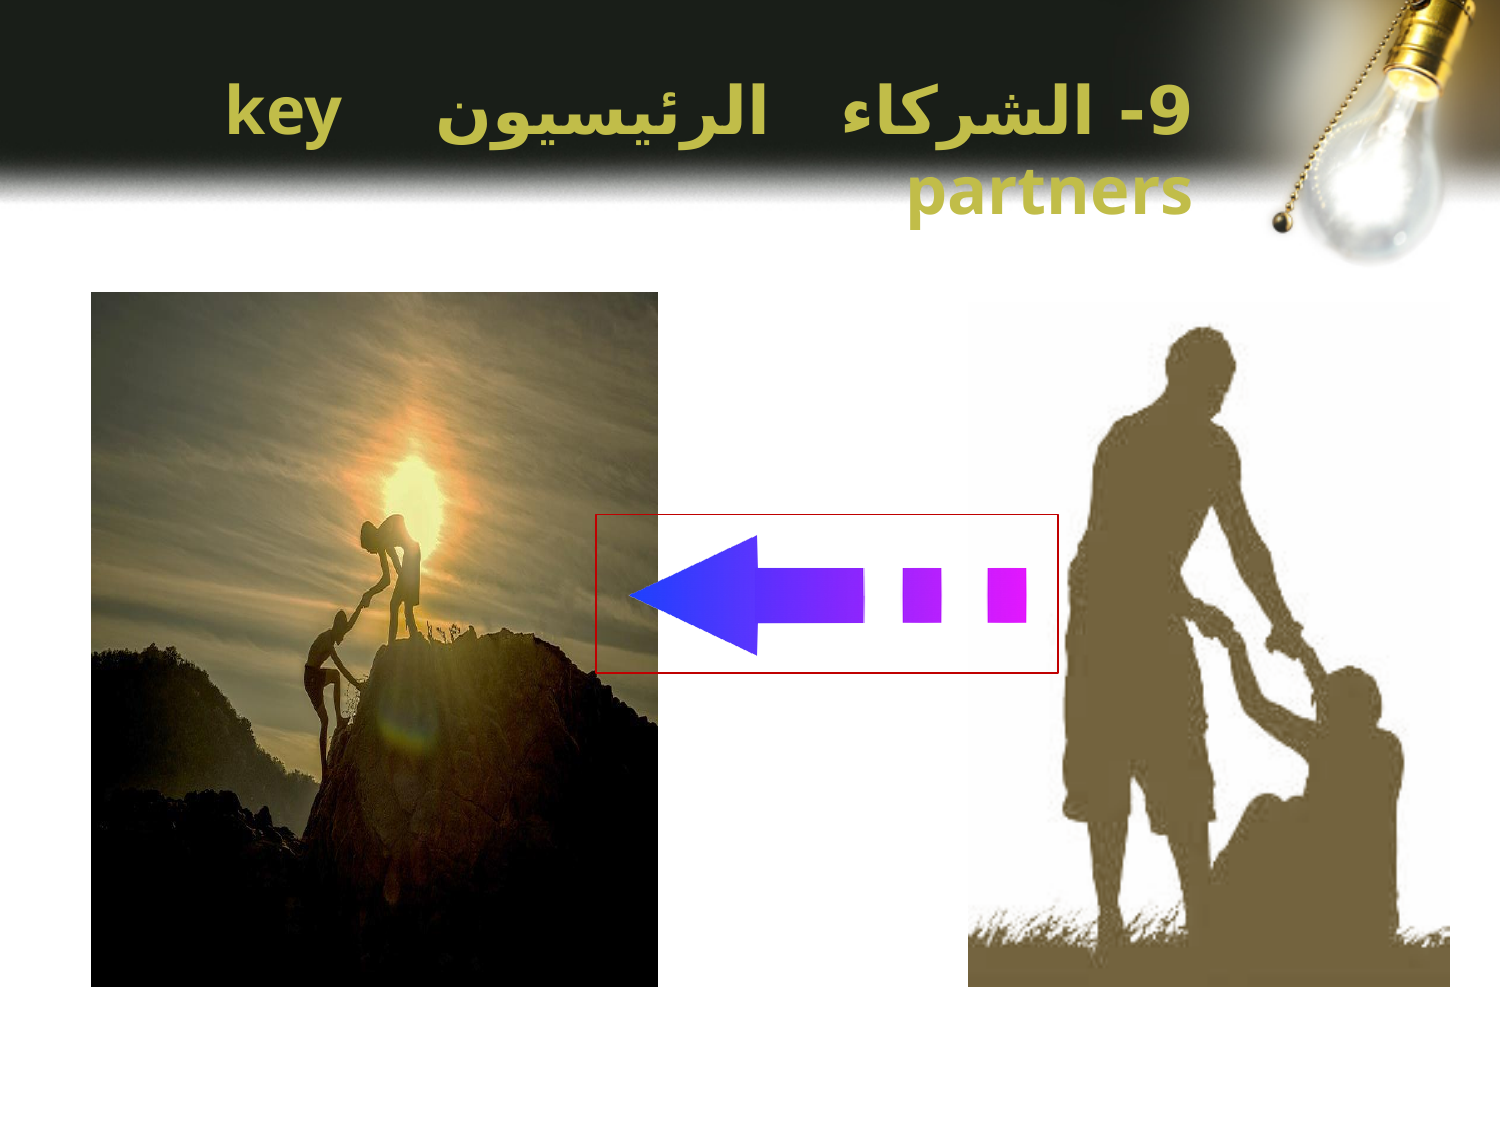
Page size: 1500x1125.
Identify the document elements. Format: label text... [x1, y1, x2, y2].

picture [0, 0, 1500, 1125]
text_box 9- الشركاء الرئيسيون key partners [91, 60, 1209, 236]
